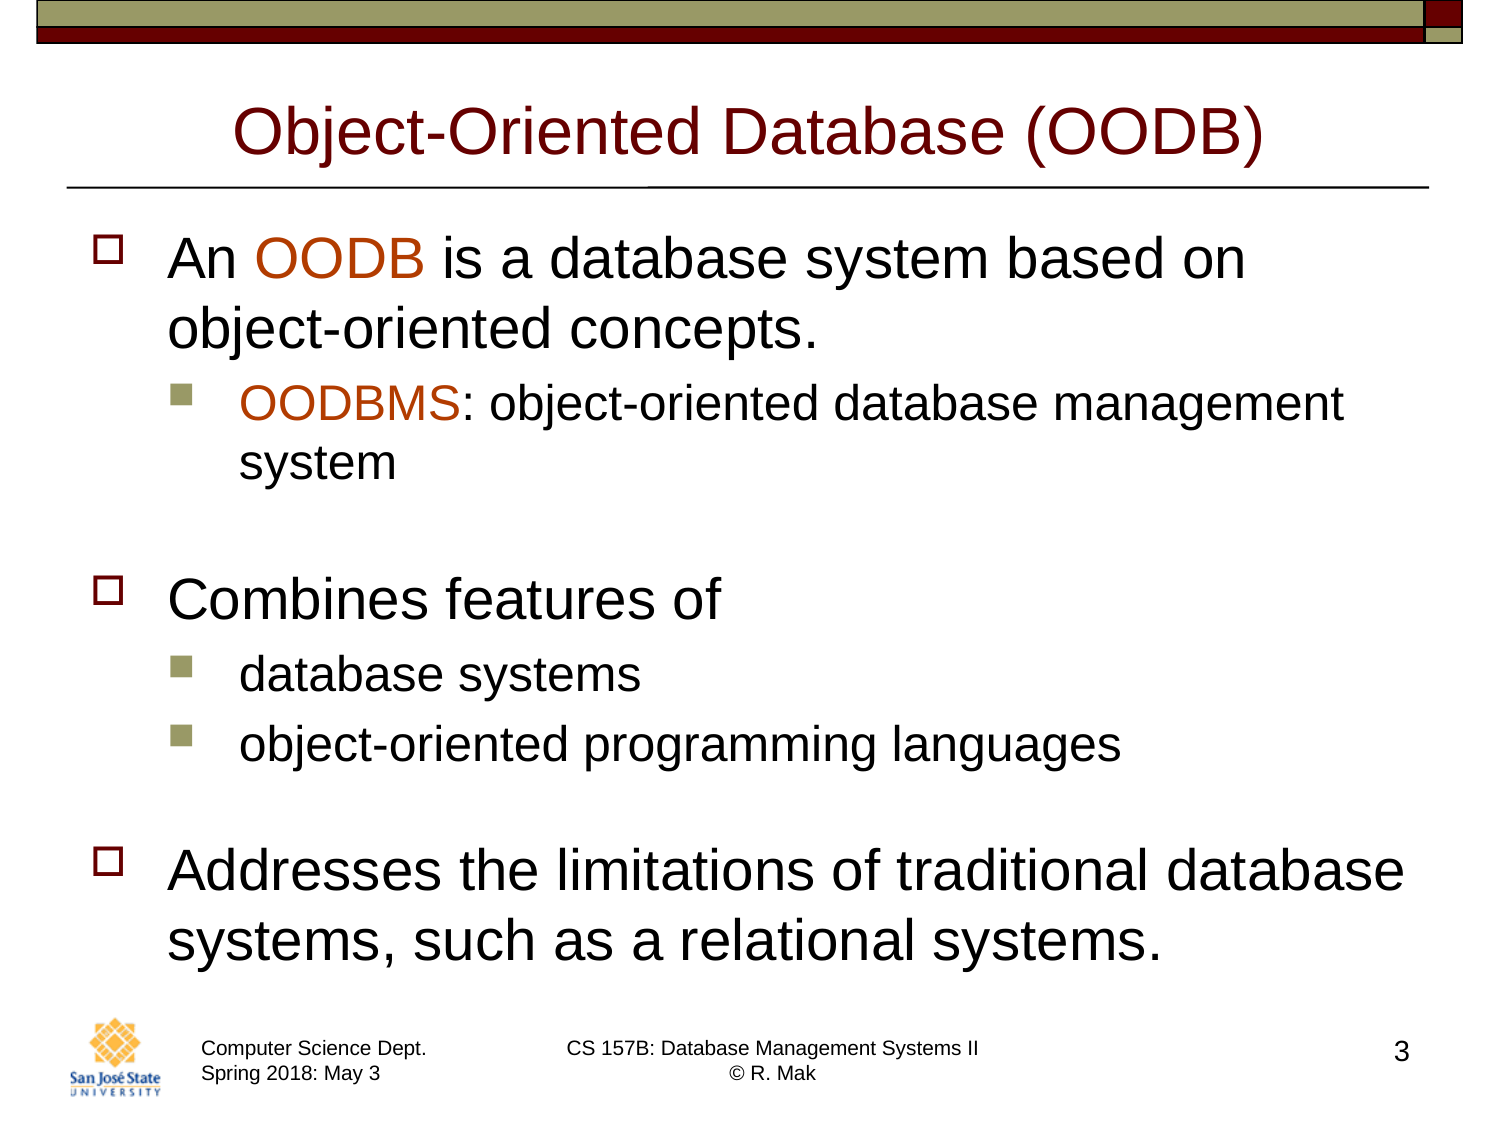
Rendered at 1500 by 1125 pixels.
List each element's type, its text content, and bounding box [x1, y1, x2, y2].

picture [60, 1012, 166, 1112]
slide_number 3 [1305, 1025, 1425, 1100]
list An OODB is a database system based on object-oriented concepts. OODBMS: object-oriented database management system Combines features of database systems object-oriented programming languages Addresses the limitations of traditional database systems, such as a relational systems. [75, 212, 1425, 1006]
title Object-Oriented Database (OODB) [75, 67, 1425, 175]
